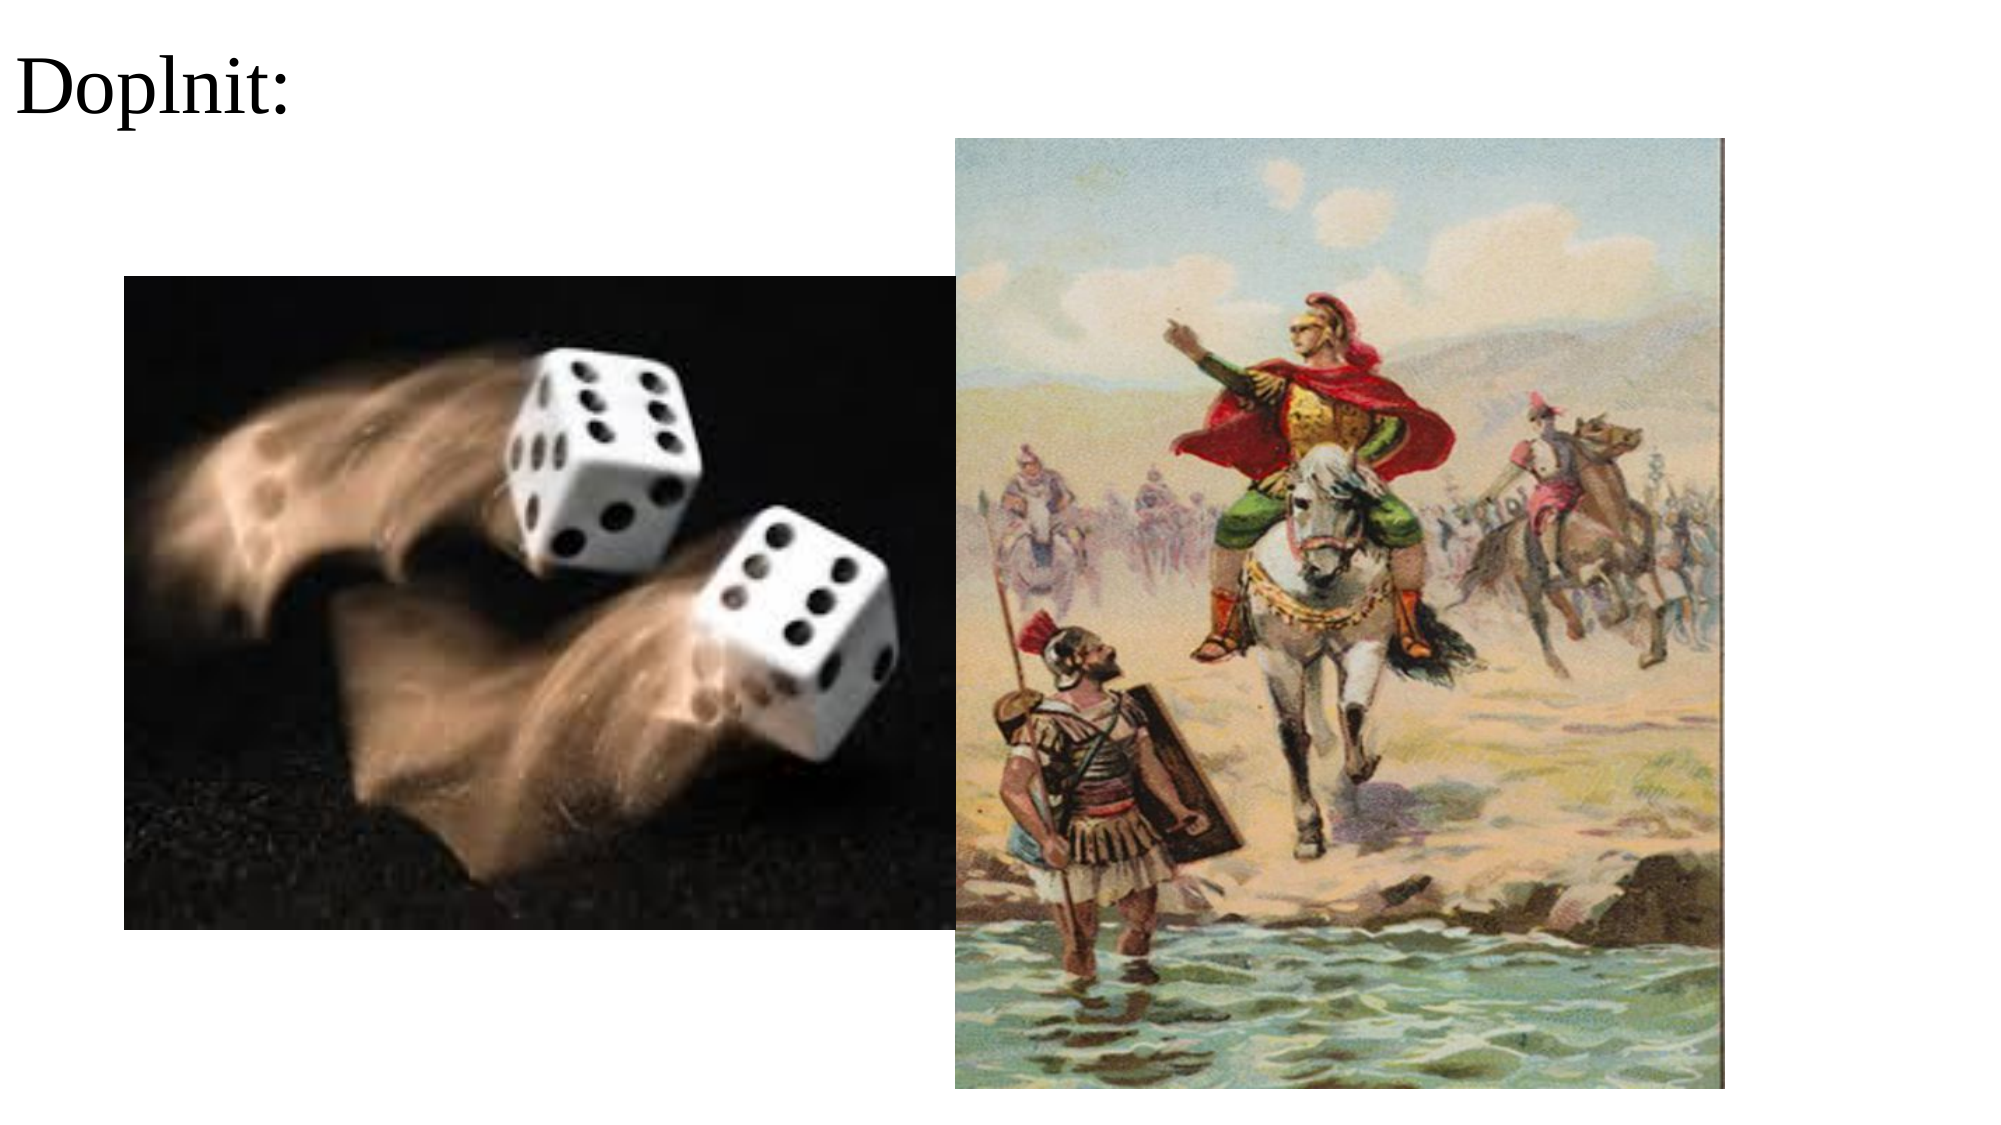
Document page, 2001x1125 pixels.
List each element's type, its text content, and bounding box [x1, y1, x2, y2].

title Doplnit: [0, 0, 1725, 195]
picture [124, 276, 956, 930]
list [955, 138, 1725, 1089]
